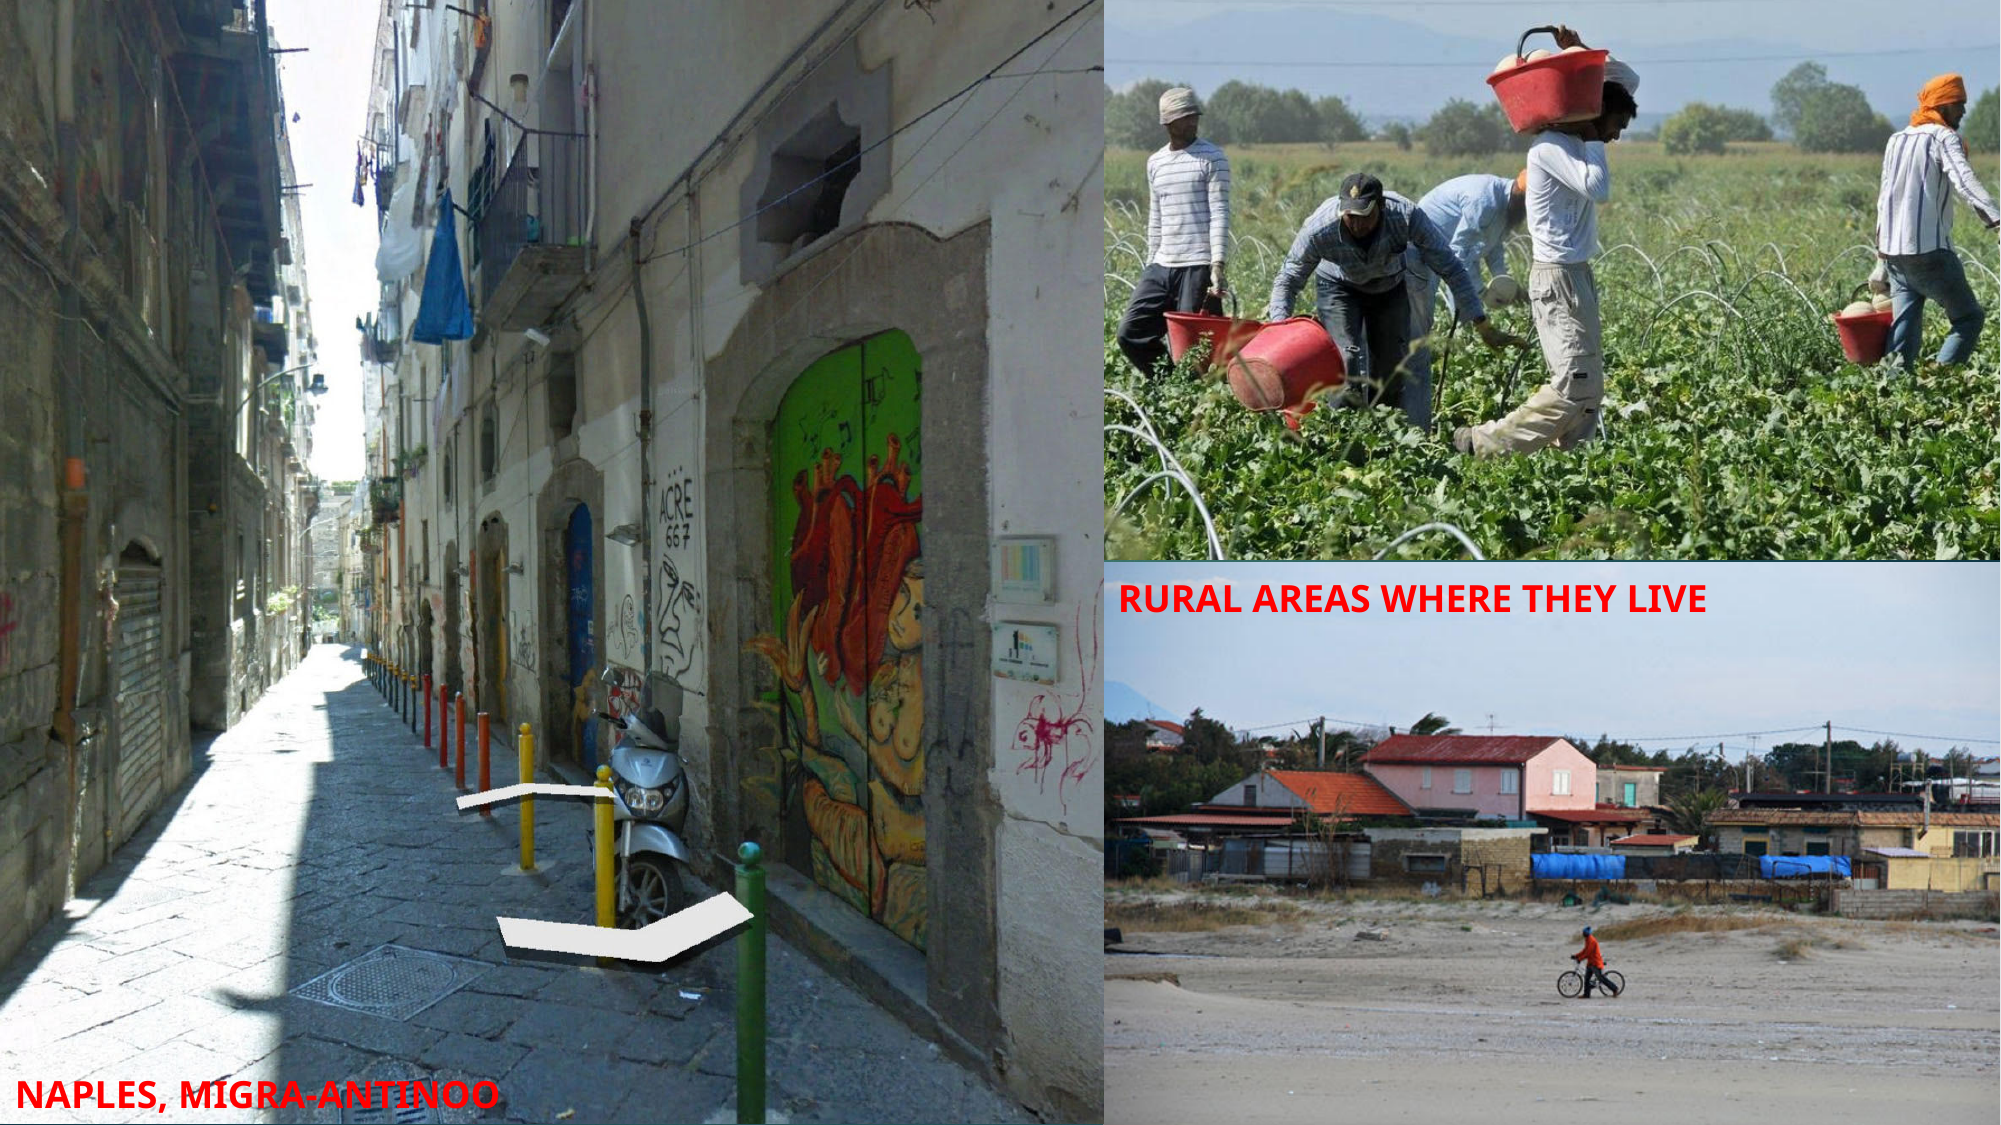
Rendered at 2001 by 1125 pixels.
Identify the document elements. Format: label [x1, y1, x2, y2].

picture [0, 0, 2000, 1125]
list [1104, 0, 2000, 560]
